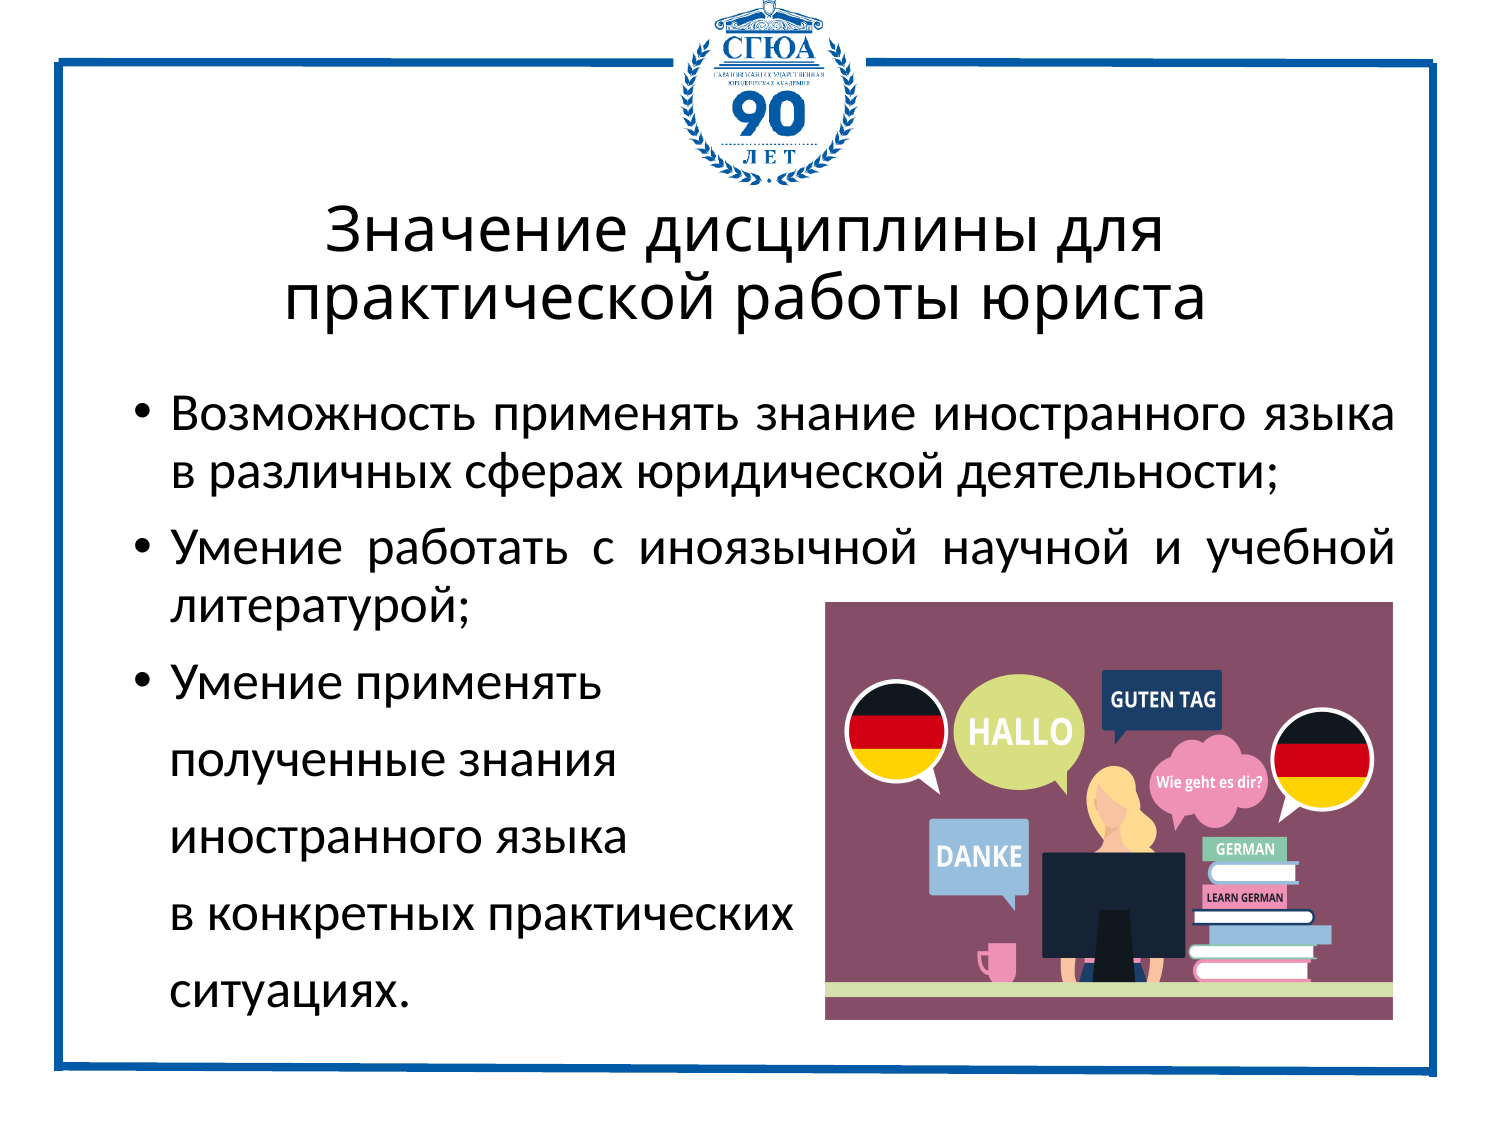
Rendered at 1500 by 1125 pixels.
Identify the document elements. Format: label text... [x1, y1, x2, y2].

picture [825, 602, 1393, 1020]
picture [679, 0, 858, 186]
list Возможность применять знание иностранного языка в различных сферах юридической деятельности; Умение работать с иноязычной научной и учебной литературой; Умение применять полученные знания иностранного языка в конкретных практических ситуациях. [118, 376, 1412, 1032]
title Значение дисциплины для практической работы юриста [99, 187, 1393, 342]
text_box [58, 1066, 1433, 1072]
